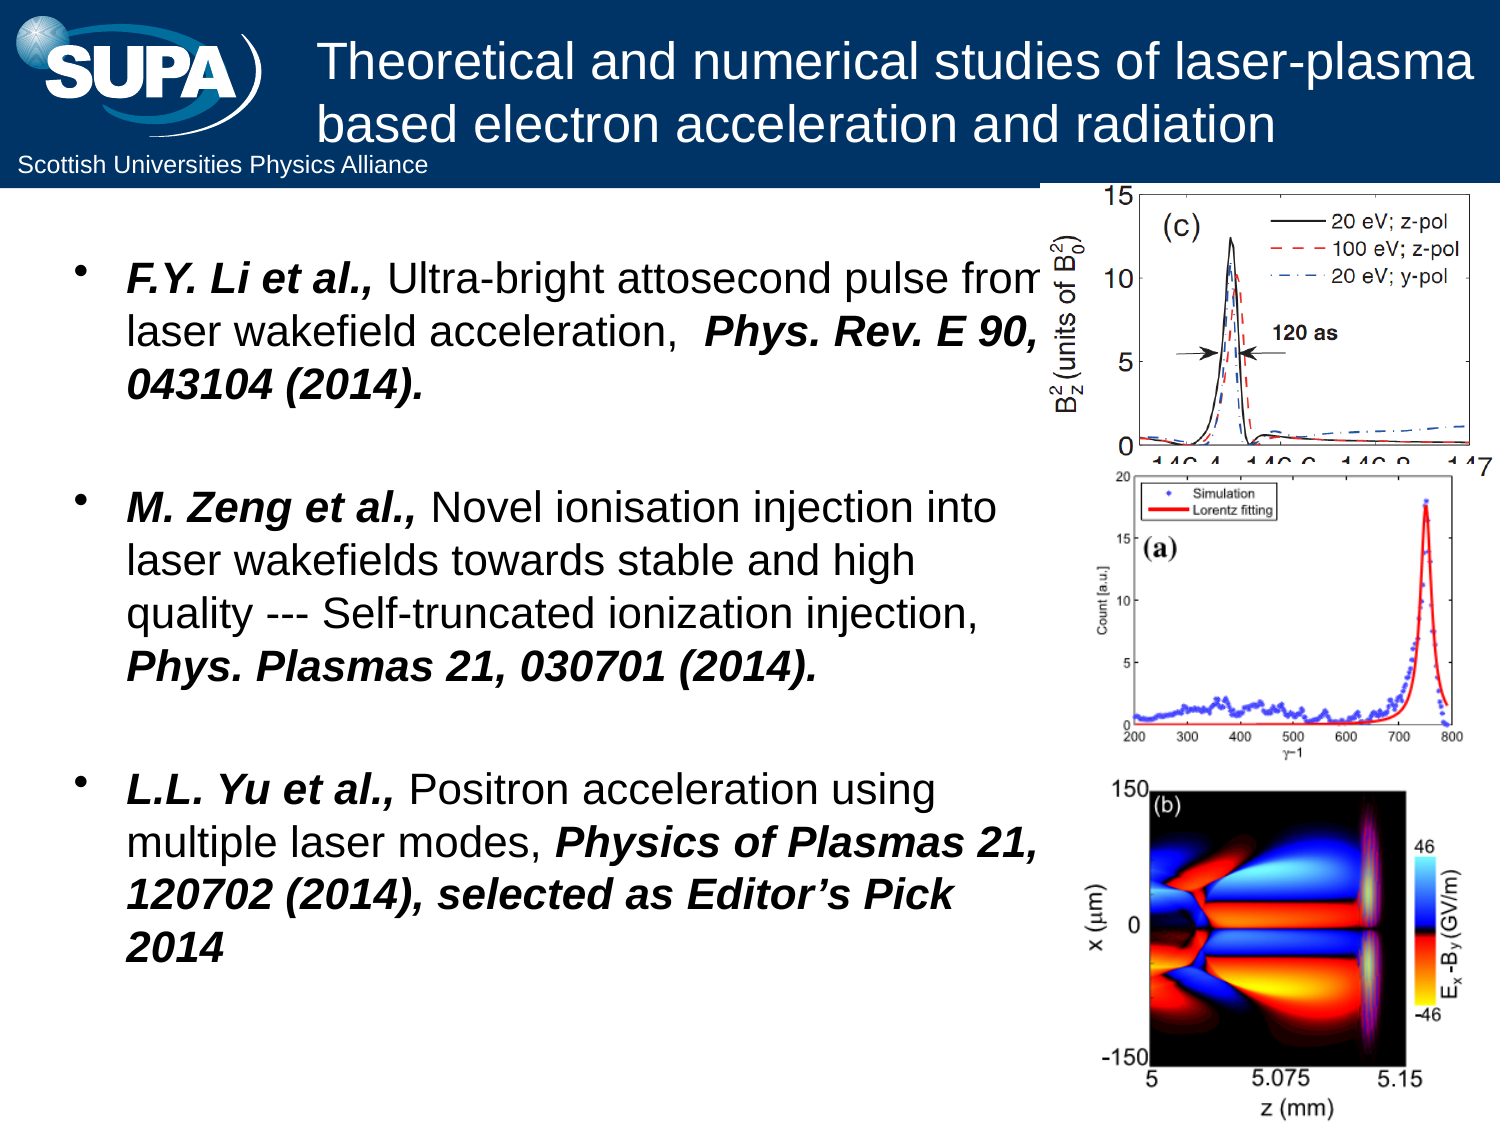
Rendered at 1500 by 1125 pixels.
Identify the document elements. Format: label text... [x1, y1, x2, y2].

title Theoretical and numerical studies of laser-plasma based electron acceleration and radiation [301, 0, 1500, 184]
list F.Y. Li et al., Ultra-bright attosecond pulse from laser wakefield acceleration, Phys. Rev. E 90, 043104 (2014). M. Zeng et al., Novel ionisation injection into laser wakefields towards stable and high quality --- Self-truncated ionization injection, Phys. Plasmas 21, 030701 (2014). L.L. Yu et al., Positron acceleration using multiple laser modes, Physics of Plasmas 21, 120702 (2014), selected as Editor’s Pick 2014 [58, 242, 1070, 985]
picture [1039, 183, 1500, 1125]
